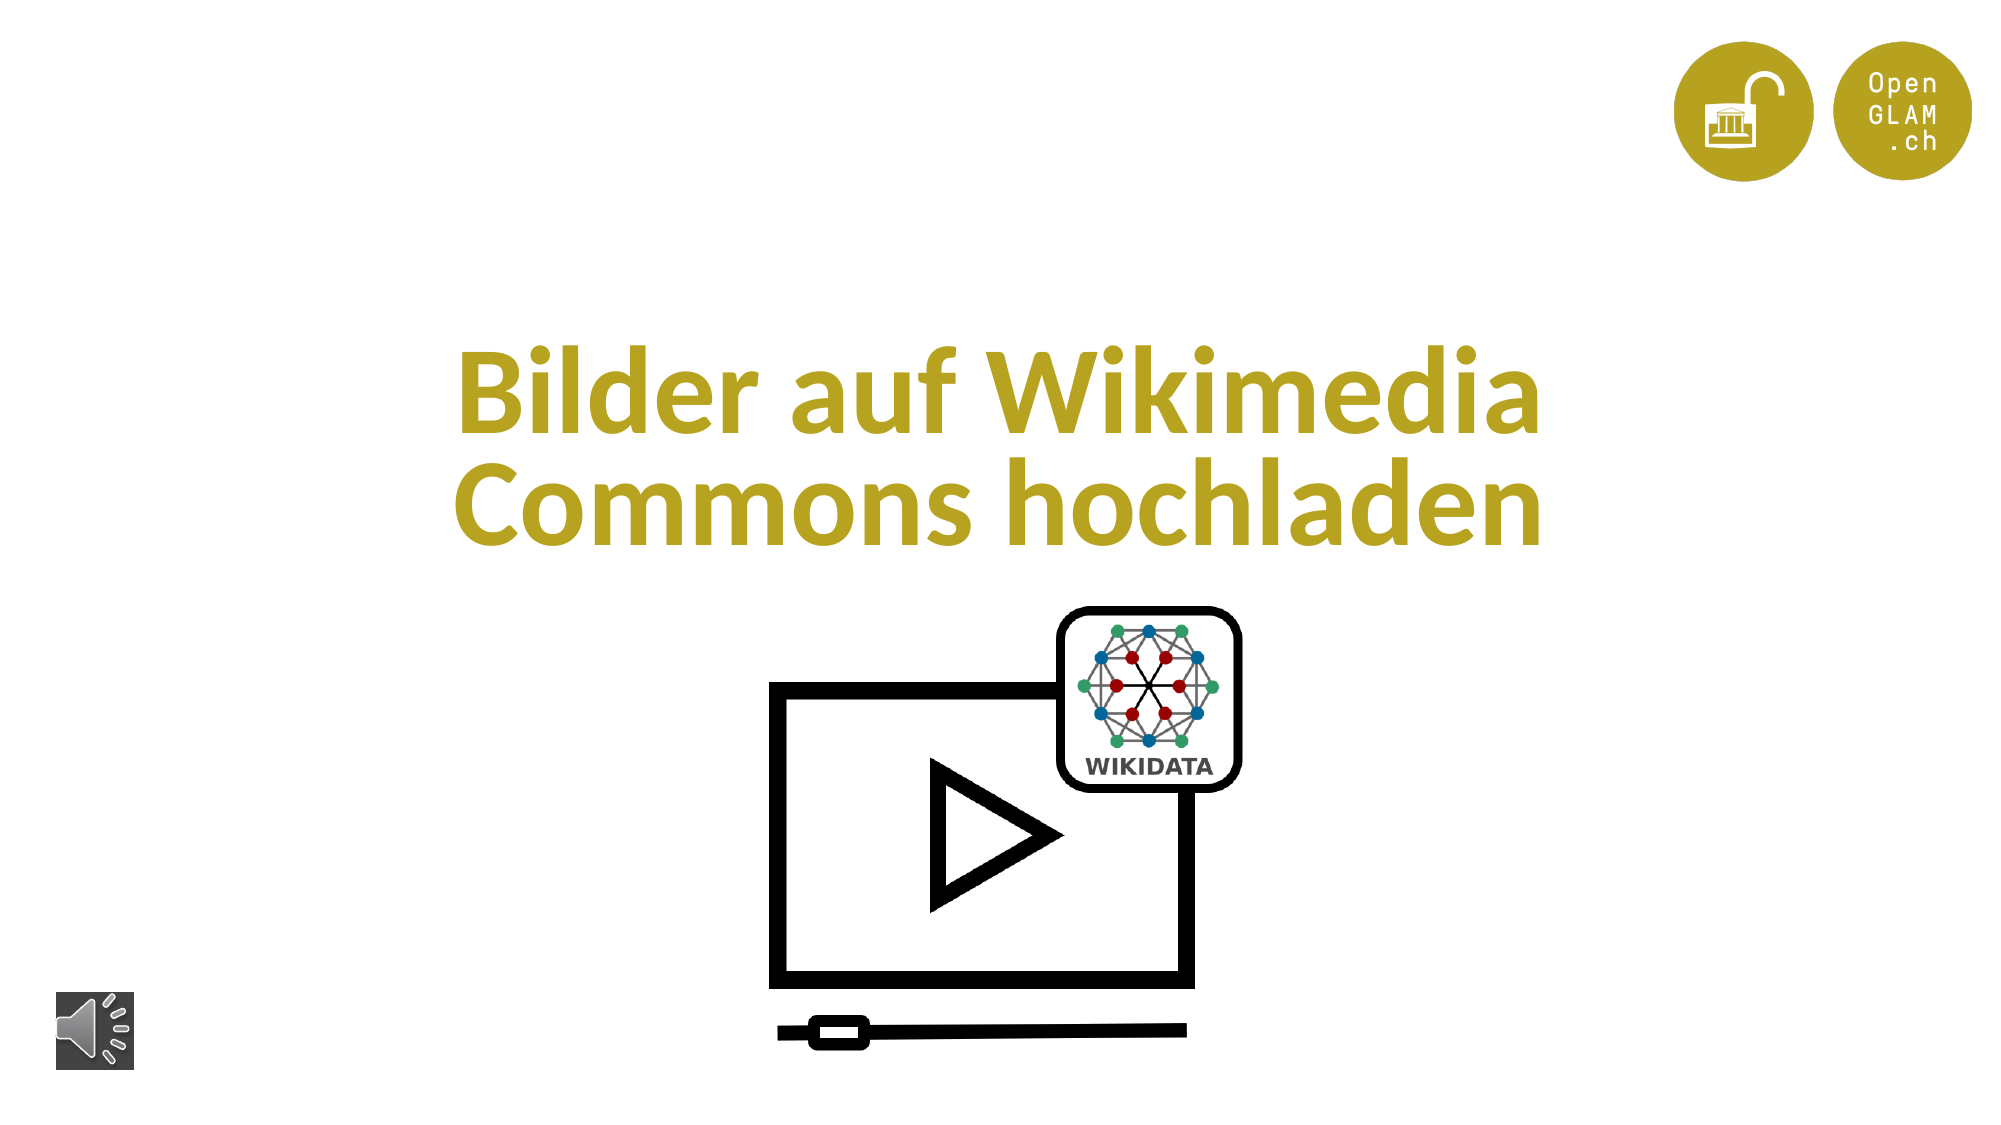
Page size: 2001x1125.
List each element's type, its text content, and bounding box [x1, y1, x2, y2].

picture [741, 589, 1259, 1090]
title Bilder auf Wikimedia Commons hochladen [249, 268, 1750, 576]
picture [54, 990, 135, 1071]
picture [1660, 30, 1986, 193]
